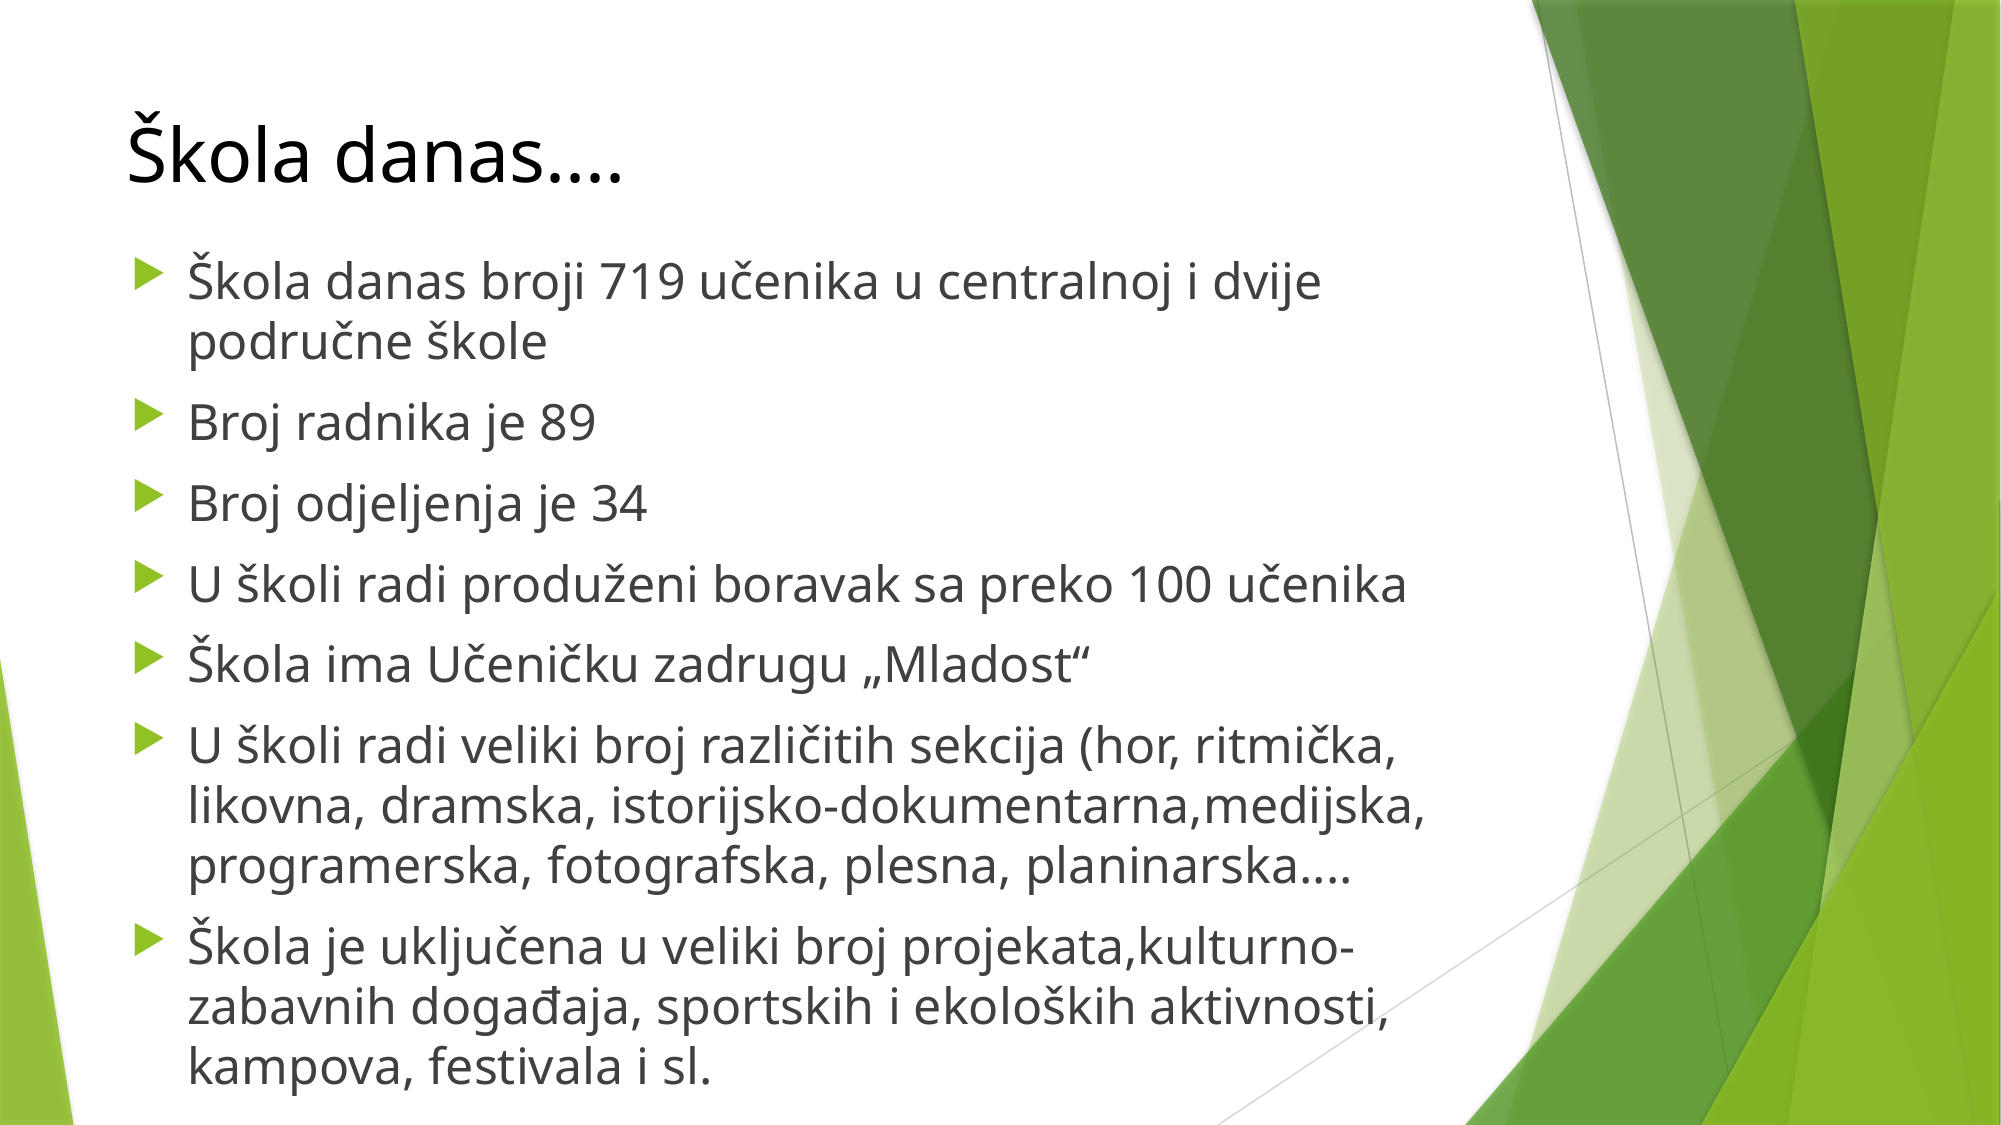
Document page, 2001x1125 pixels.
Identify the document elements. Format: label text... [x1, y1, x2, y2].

title Škola danas.... [111, 99, 1522, 317]
list Škola danas broji 719 učenika u centralnoj i dvije područne škole Broj radnika je 89 Broj odjeljenja je 34 U školi radi produženi boravak sa preko 100 učenika Škola ima Učeničku zadrugu „Mladost“ U školi radi veliki broj različitih sekcija (hor, ritmička, likovna, dramska, istorijsko-dokumentarna,medijska, programerska, fotografska, plesna, planinarska.... Škola je uključena u veliki broj projekata,kulturno-zabavnih događaja, sportskih i ekoloških aktivnosti, kampova, festivala i sl. [115, 241, 1527, 879]
